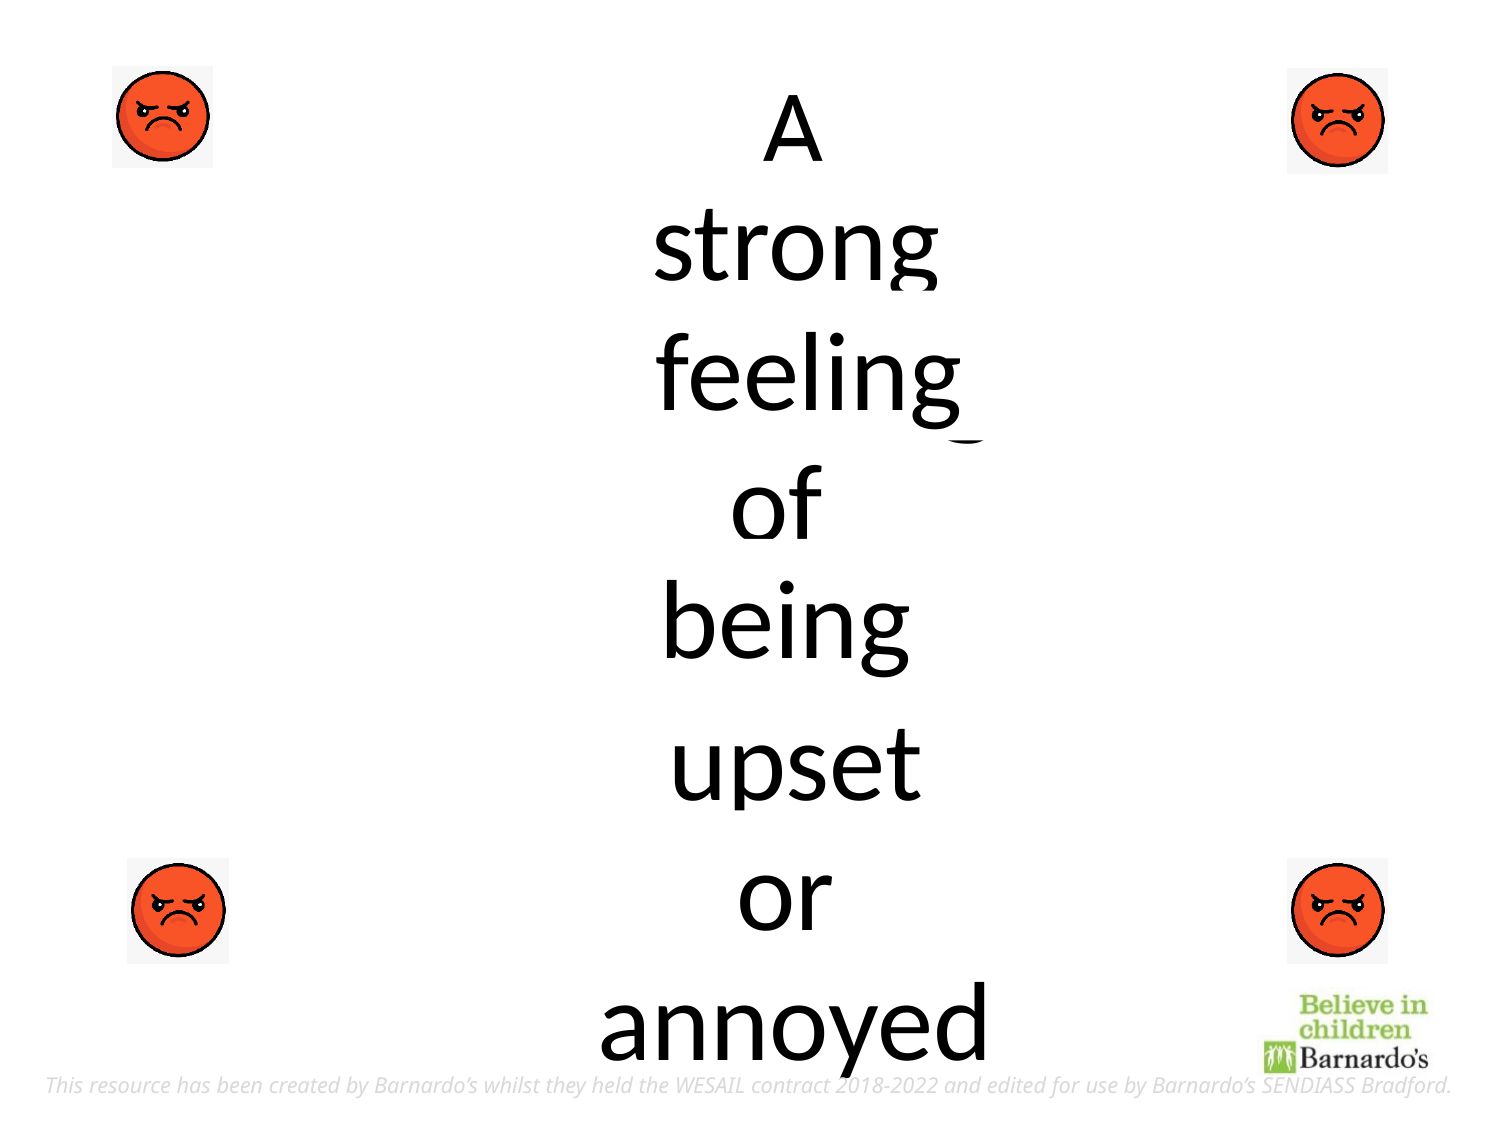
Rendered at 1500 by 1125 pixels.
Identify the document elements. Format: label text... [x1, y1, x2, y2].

picture [1257, 987, 1435, 1064]
text_box This resource has been created by Barnardo’s whilst they held the WESAIL contract 2018-2022 and edited for use by Barnardo’s SENDIASS Bradford. [22, 1064, 1478, 1106]
picture [111, 66, 214, 168]
picture [407, 65, 1184, 1071]
picture [127, 857, 229, 964]
picture [1286, 68, 1389, 174]
picture [1286, 857, 1389, 964]
